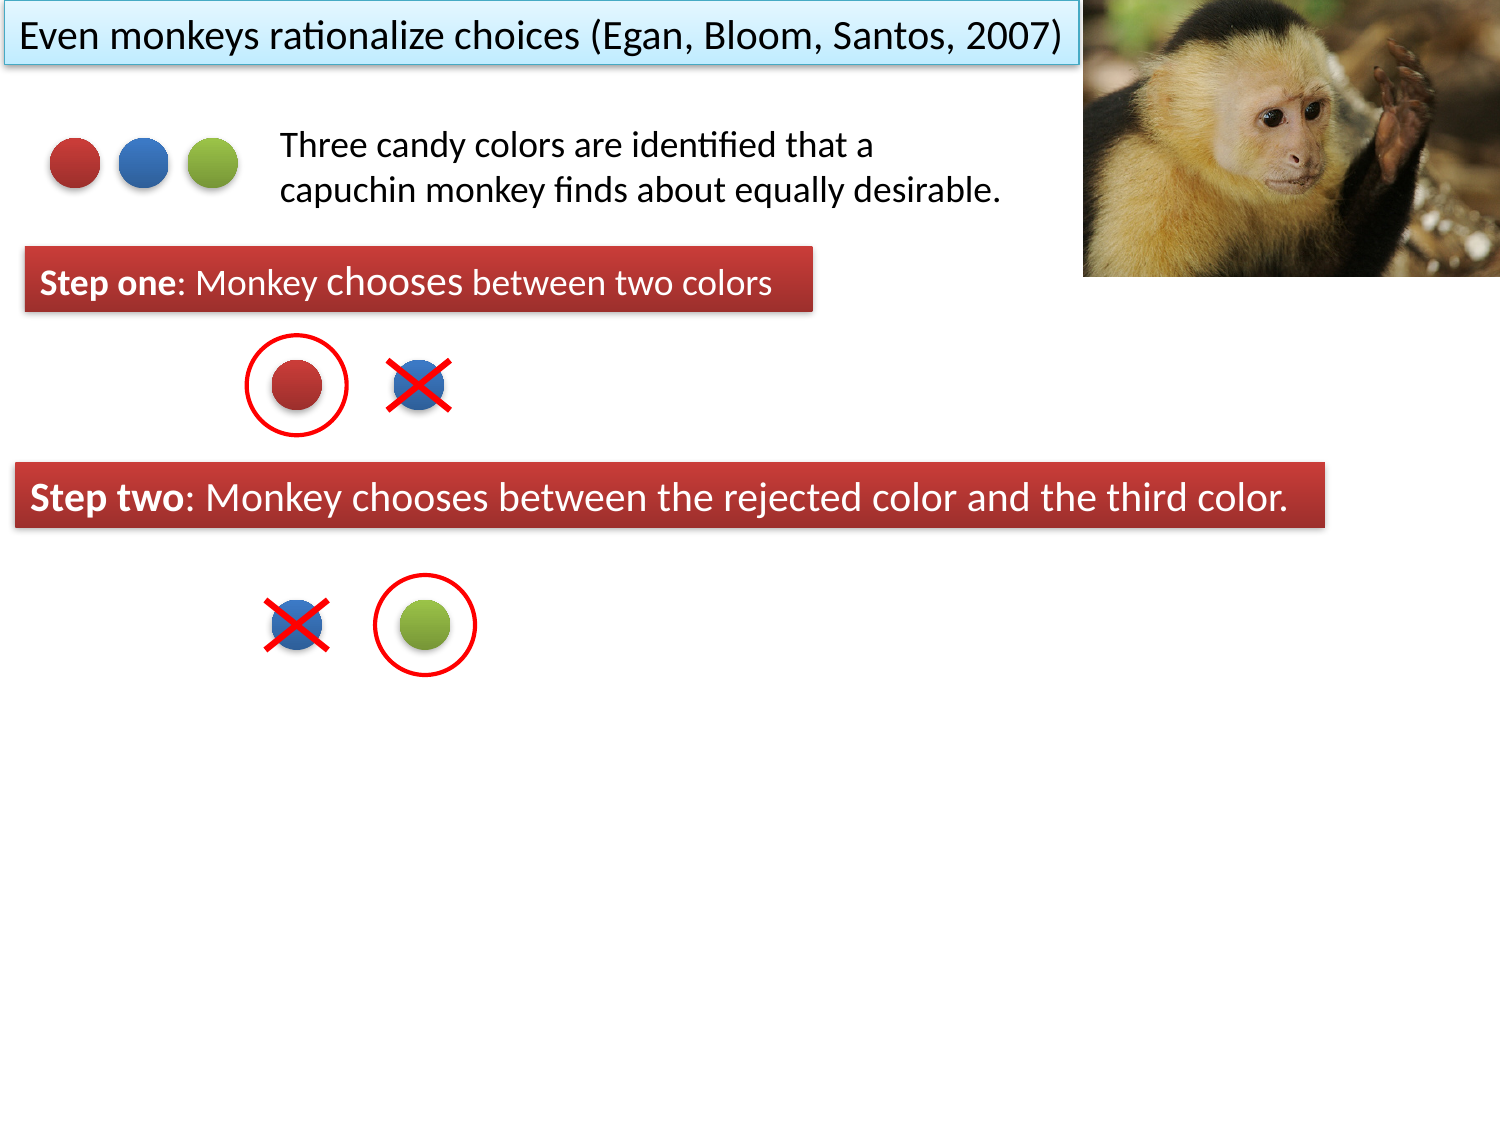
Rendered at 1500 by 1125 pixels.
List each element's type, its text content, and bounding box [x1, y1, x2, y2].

text_box Three candy colors are identified that a capuchin monkey finds about equally desirable. [265, 113, 1028, 218]
text_box Step two: Monkey chooses between the rejected color and the third color. [15, 462, 1325, 528]
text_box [265, 599, 329, 651]
text_box Even monkeys rationalize choices (Egan, Bloom, Santos, 2007) [4, 0, 1080, 65]
text_box [50, 138, 101, 189]
text_box [187, 138, 238, 189]
text_box [118, 138, 169, 189]
text_box [372, 572, 478, 678]
picture [1083, 0, 1500, 277]
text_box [387, 359, 451, 411]
text_box Step one: Monkey chooses between two colors [24, 246, 813, 312]
text_box [244, 333, 349, 438]
